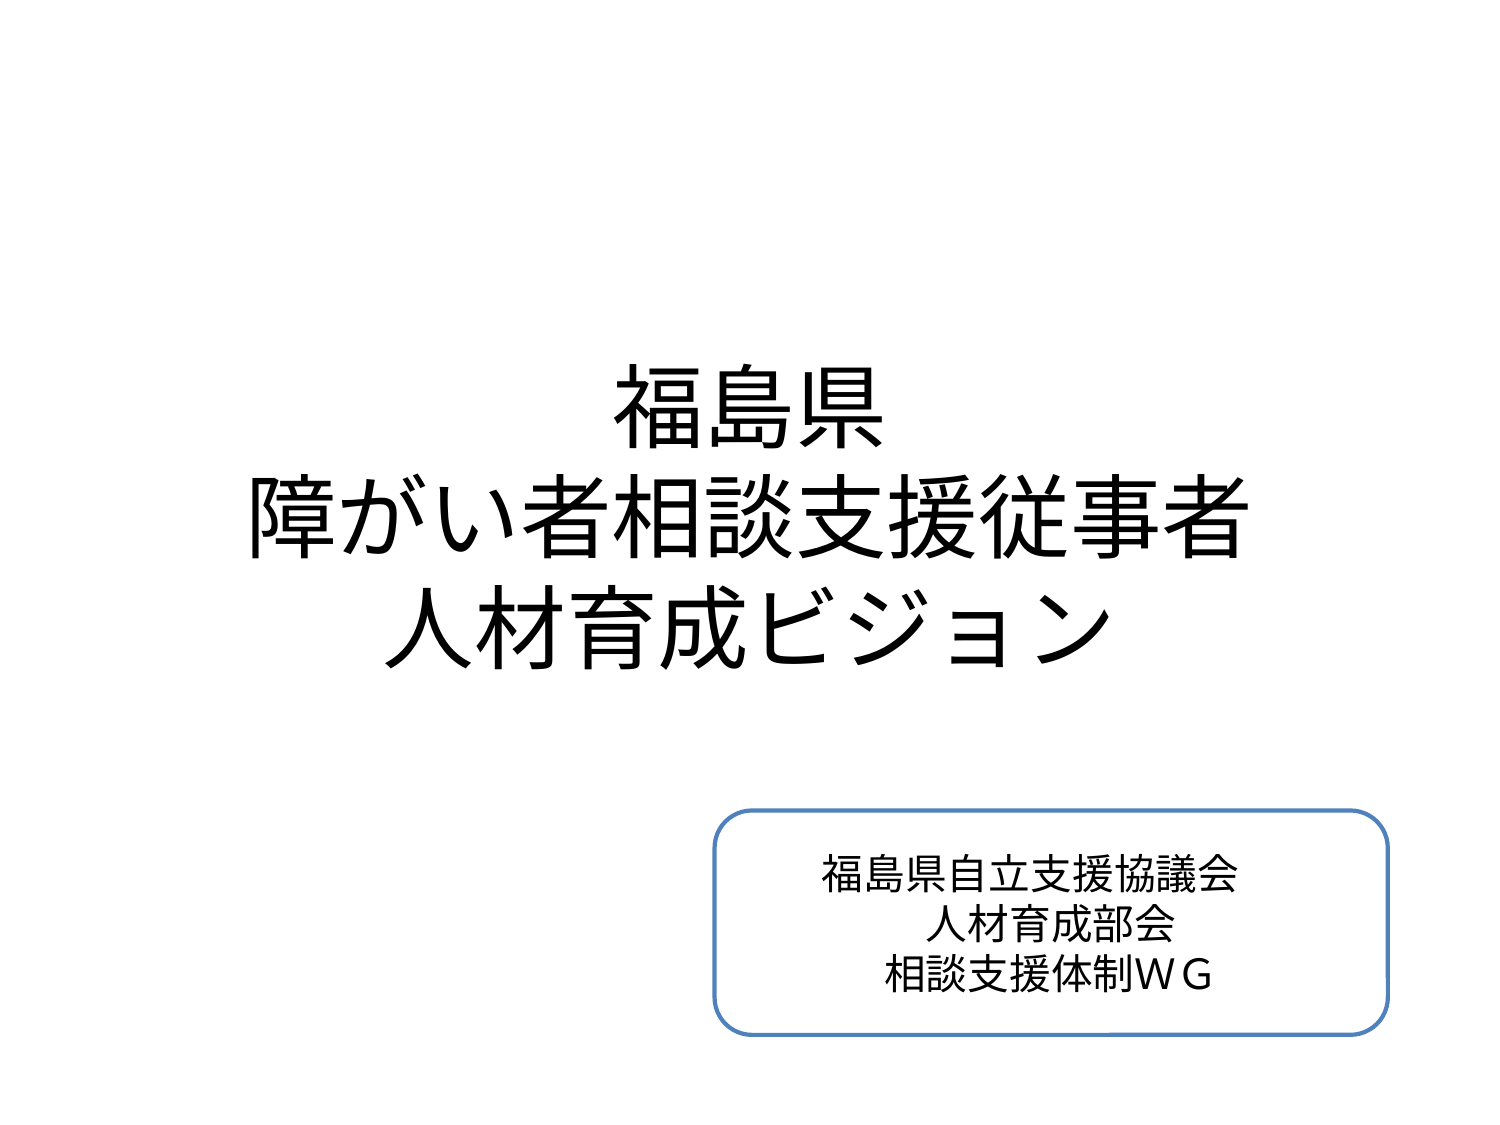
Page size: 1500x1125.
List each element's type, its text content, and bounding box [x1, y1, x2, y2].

text_box 福島県自立支援協議会 人材育成部会 相談支援体制ＷＧ [712, 808, 1390, 1037]
title 福島県 障がい者相談支援従事者 人材育成ビジョン [112, 219, 1388, 811]
